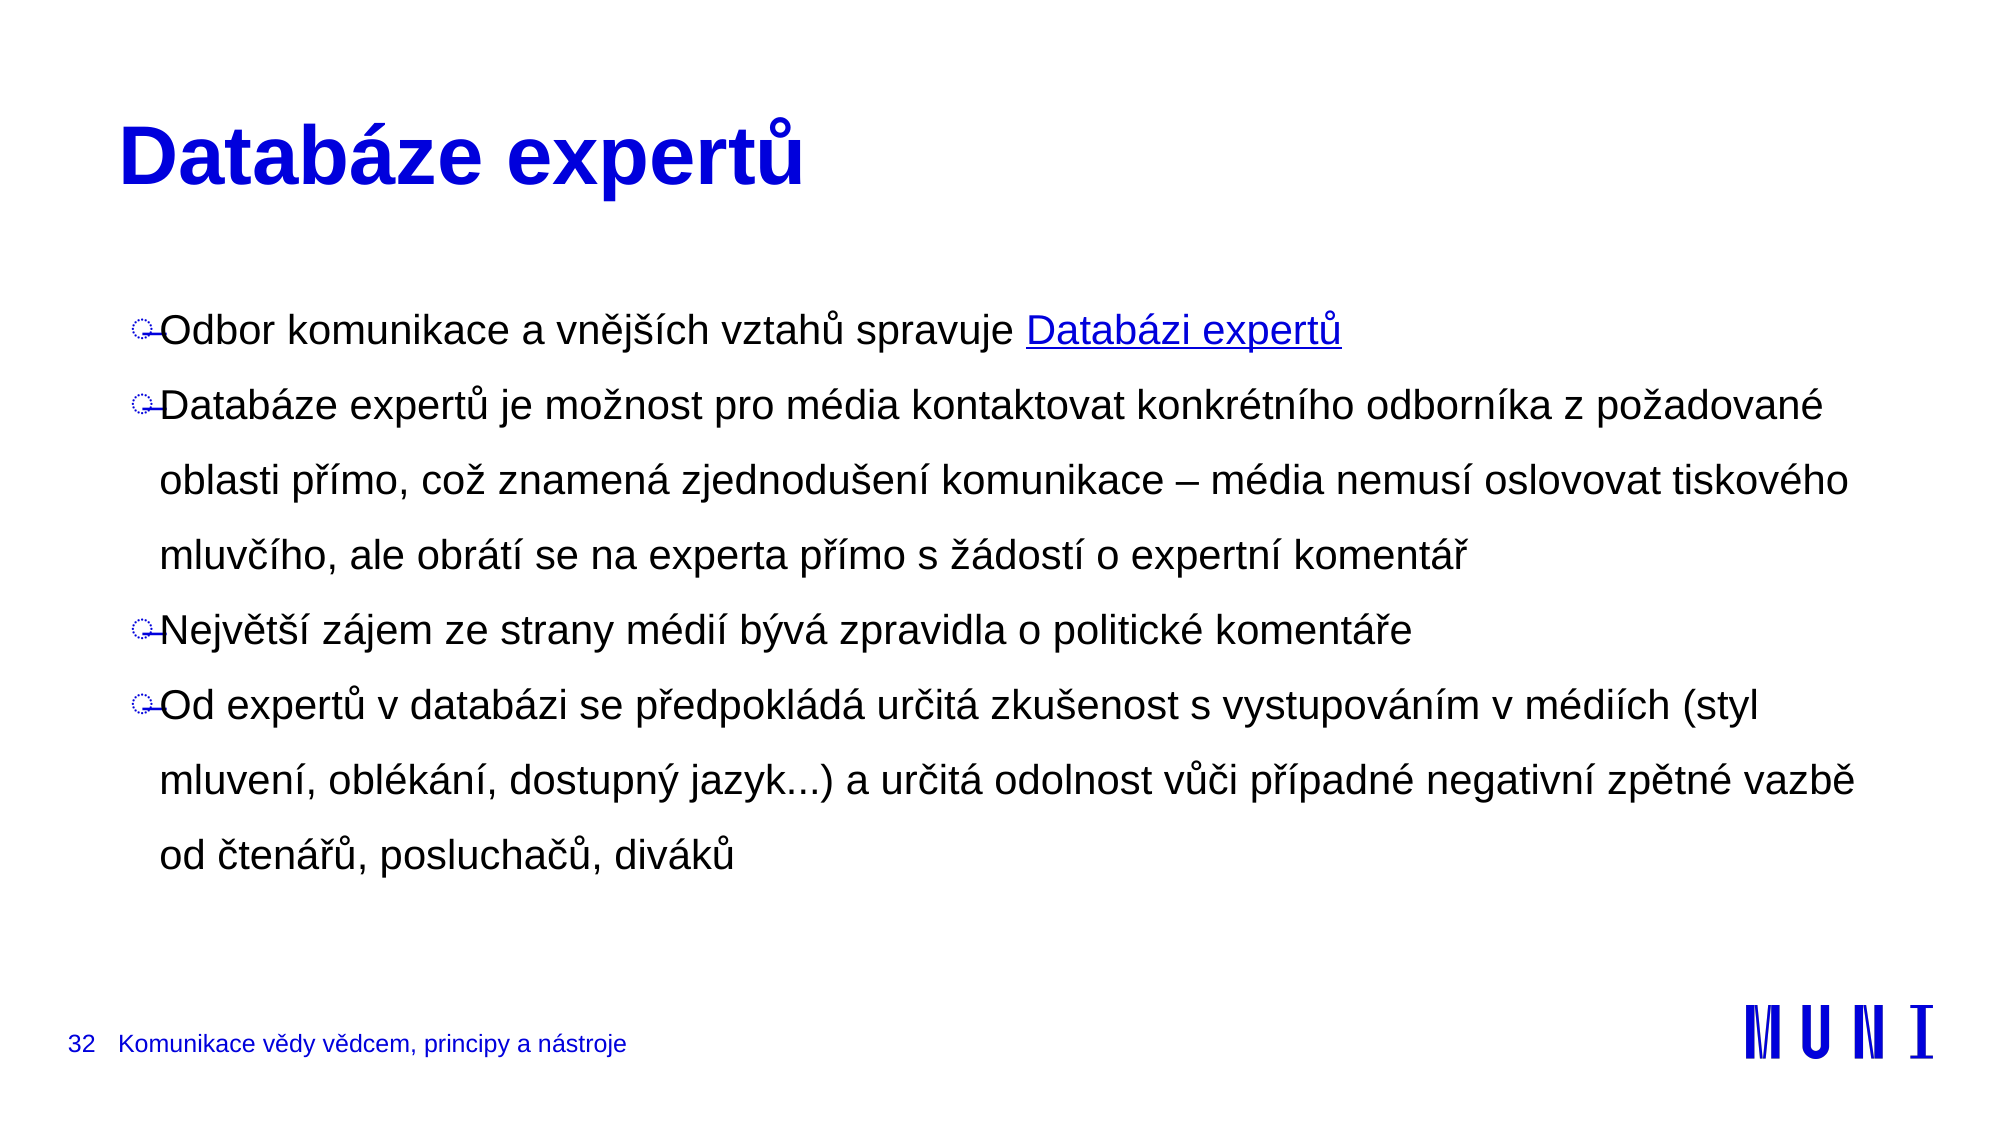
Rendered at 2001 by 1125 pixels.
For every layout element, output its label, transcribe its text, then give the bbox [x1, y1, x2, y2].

picture [1746, 1005, 1933, 1059]
slide_number 32 [67, 1021, 110, 1063]
list Odbor komunikace a vnějších vztahů spravuje Databázi expertů Databáze expertů je možnost pro média kontaktovat konkrétního odborníka z požadované oblasti přímo, což znamená zjednodušení komunikace – média nemusí oslovovat tiskového mluvčího, ale obrátí se na experta přímo s žádostí o expertní komentář Největší zájem ze strany médií bývá zpravidla o politické komentáře Od expertů v databázi se předpokládá určitá zkušenost s vystupováním v médiích (styl mluvení, oblékání, dostupný jazyk...) a určitá odolnost vůči případné negativní zpětné vazbě od čtenářů, posluchačů, diváků [118, 277, 1883, 957]
title Databáze expertů [118, 118, 1883, 193]
footer Komunikace vědy vědcem, principy a nástroje [118, 1021, 1418, 1063]
